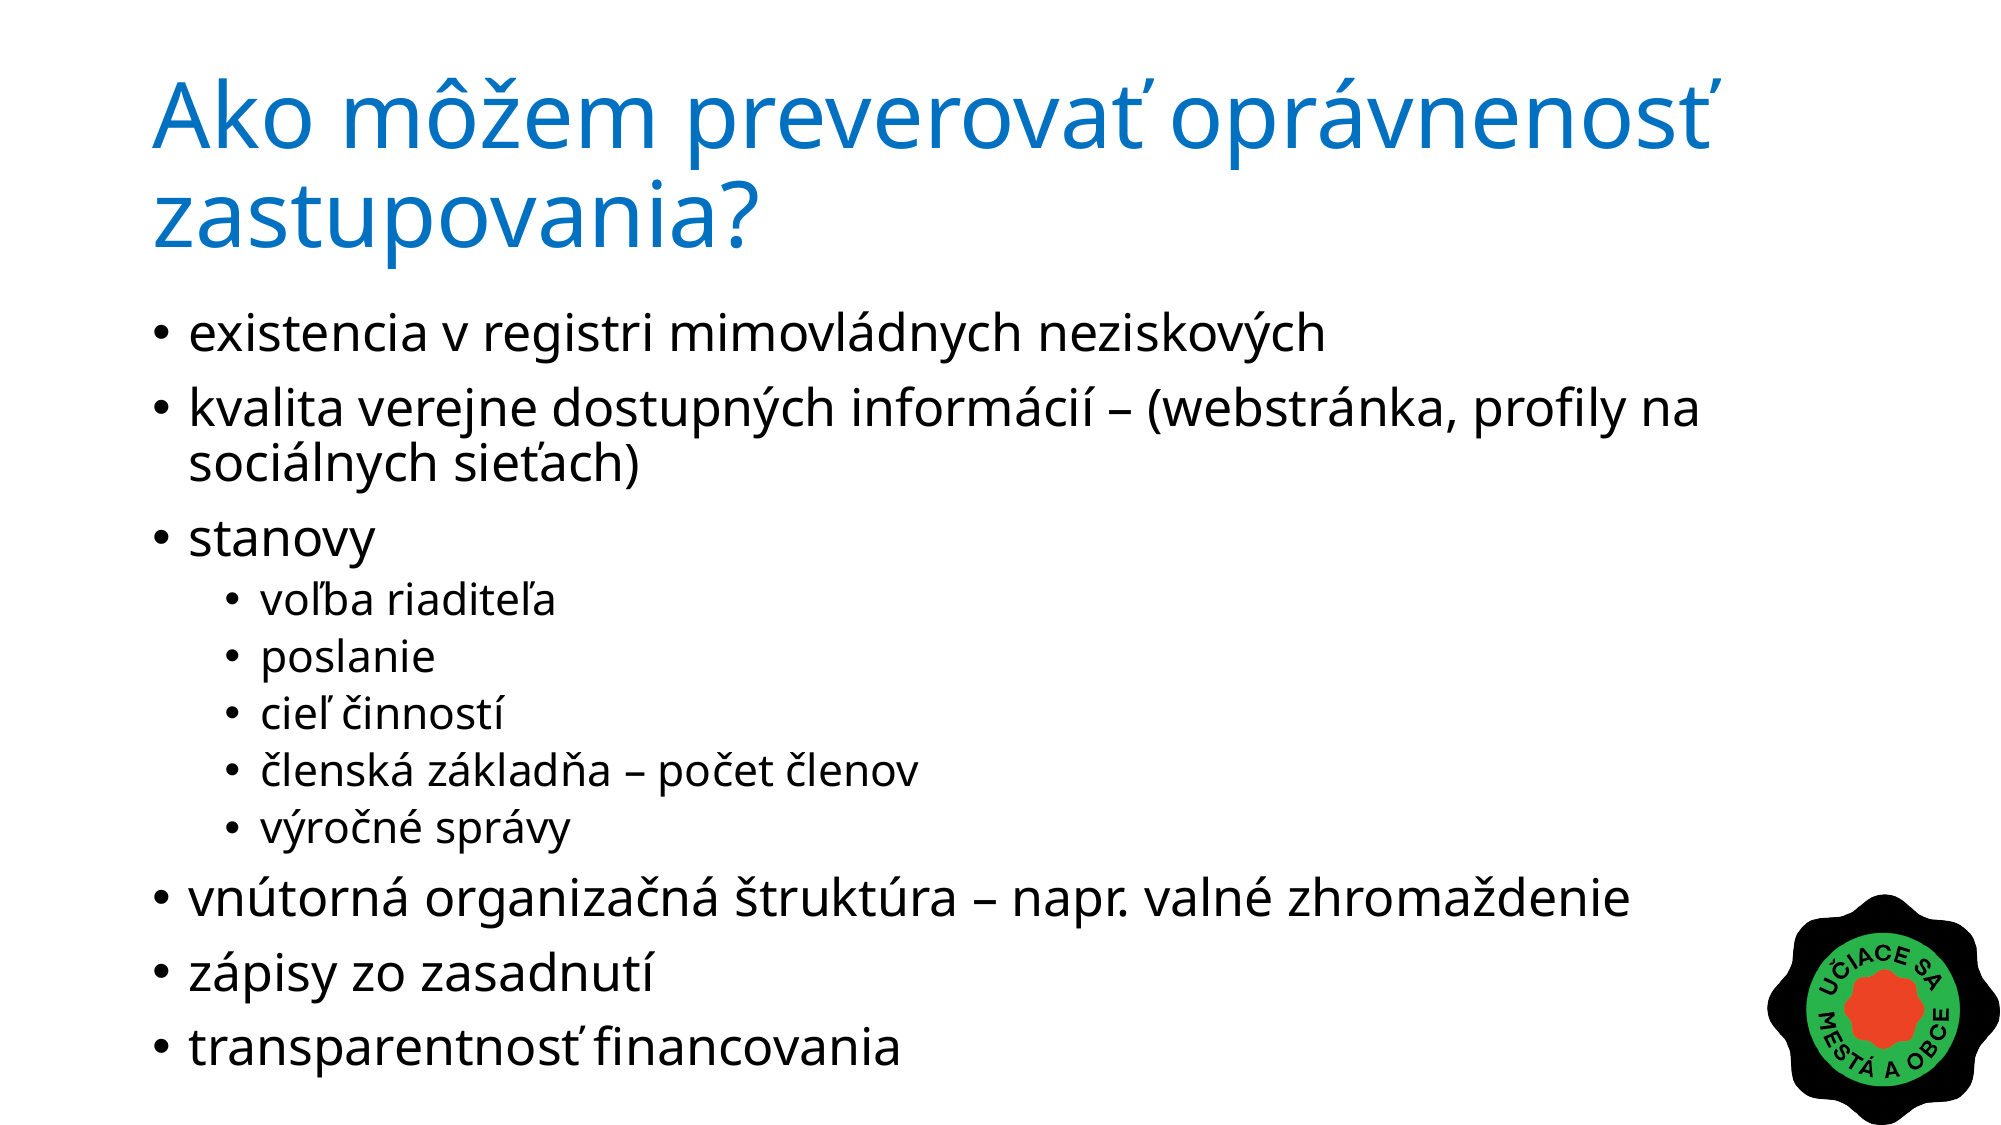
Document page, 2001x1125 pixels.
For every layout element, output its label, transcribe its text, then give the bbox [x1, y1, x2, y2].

picture [1767, 894, 2000, 1125]
title Ako môžem preverovať oprávnenosť zastupovania? [137, 59, 1863, 278]
list existencia v registri mimovládnych neziskových kvalita verejne dostupných informácií – (webstránka, profily na sociálnych sieťach) stanovy voľba riaditeľa poslanie cieľ činností členská základňa – počet členov výročné správy vnútorná organizačná štruktúra – napr. valné zhromaždenie zápisy zo zasadnutí transparentnosť financovania [137, 299, 1863, 1085]
